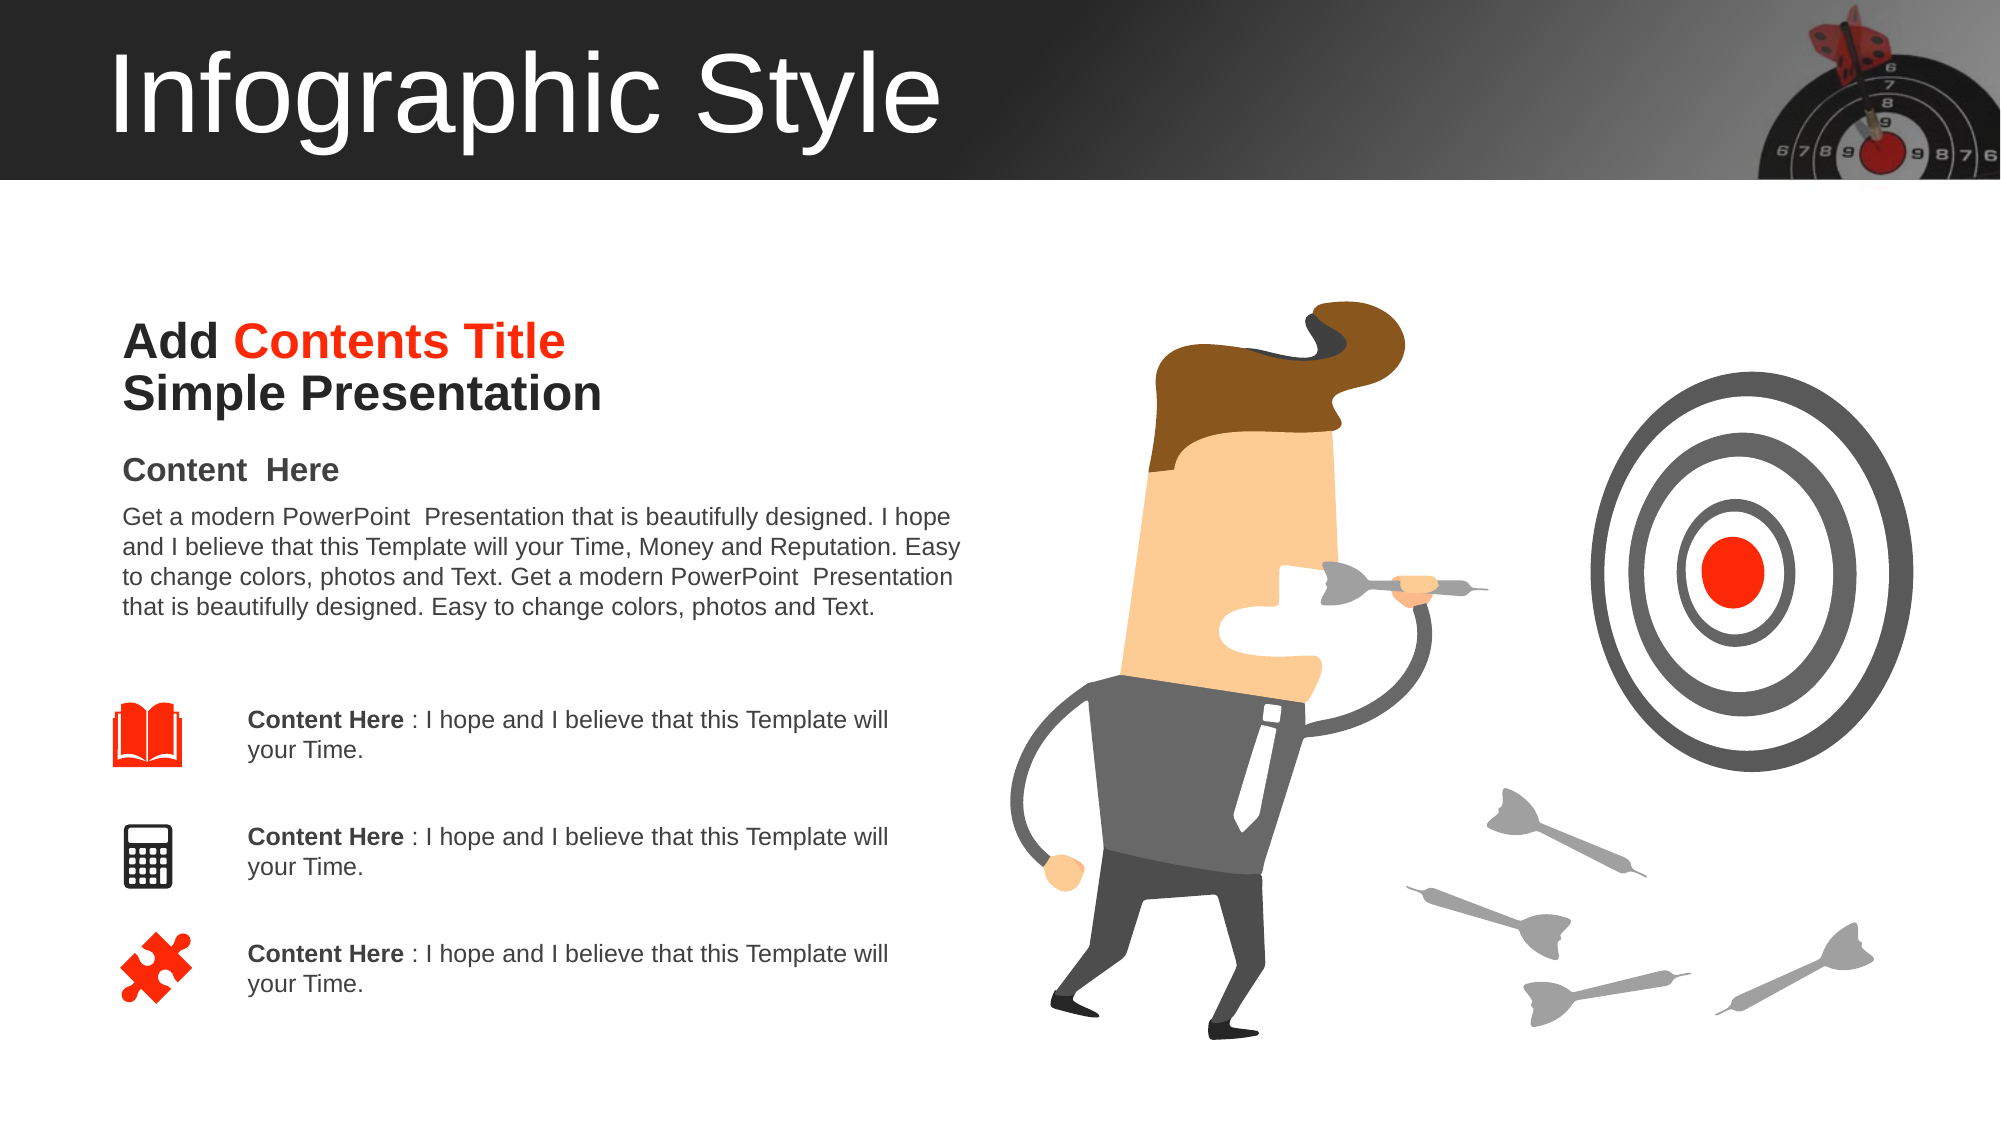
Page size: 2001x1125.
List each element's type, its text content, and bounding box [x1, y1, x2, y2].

text_box Content Here : I hope and I believe that this Template will your Time. [232, 929, 911, 1005]
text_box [1590, 371, 1914, 773]
text_box Content Here : I hope and I believe that this Template will your Time. [232, 696, 911, 771]
text_box [111, 701, 183, 769]
text_box [1523, 970, 1692, 1027]
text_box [107, 301, 762, 429]
text_box [1486, 788, 1648, 878]
text_box Content Here : I hope and I believe that this Template will your Time. [232, 813, 911, 888]
text_box [1714, 922, 1874, 1016]
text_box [107, 440, 985, 630]
text_box [122, 823, 174, 890]
list Infographic Style [91, 37, 1952, 156]
text_box [1477, 904, 1571, 961]
picture [0, 0, 2001, 1125]
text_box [1010, 301, 1477, 1040]
text_box [118, 930, 194, 1006]
